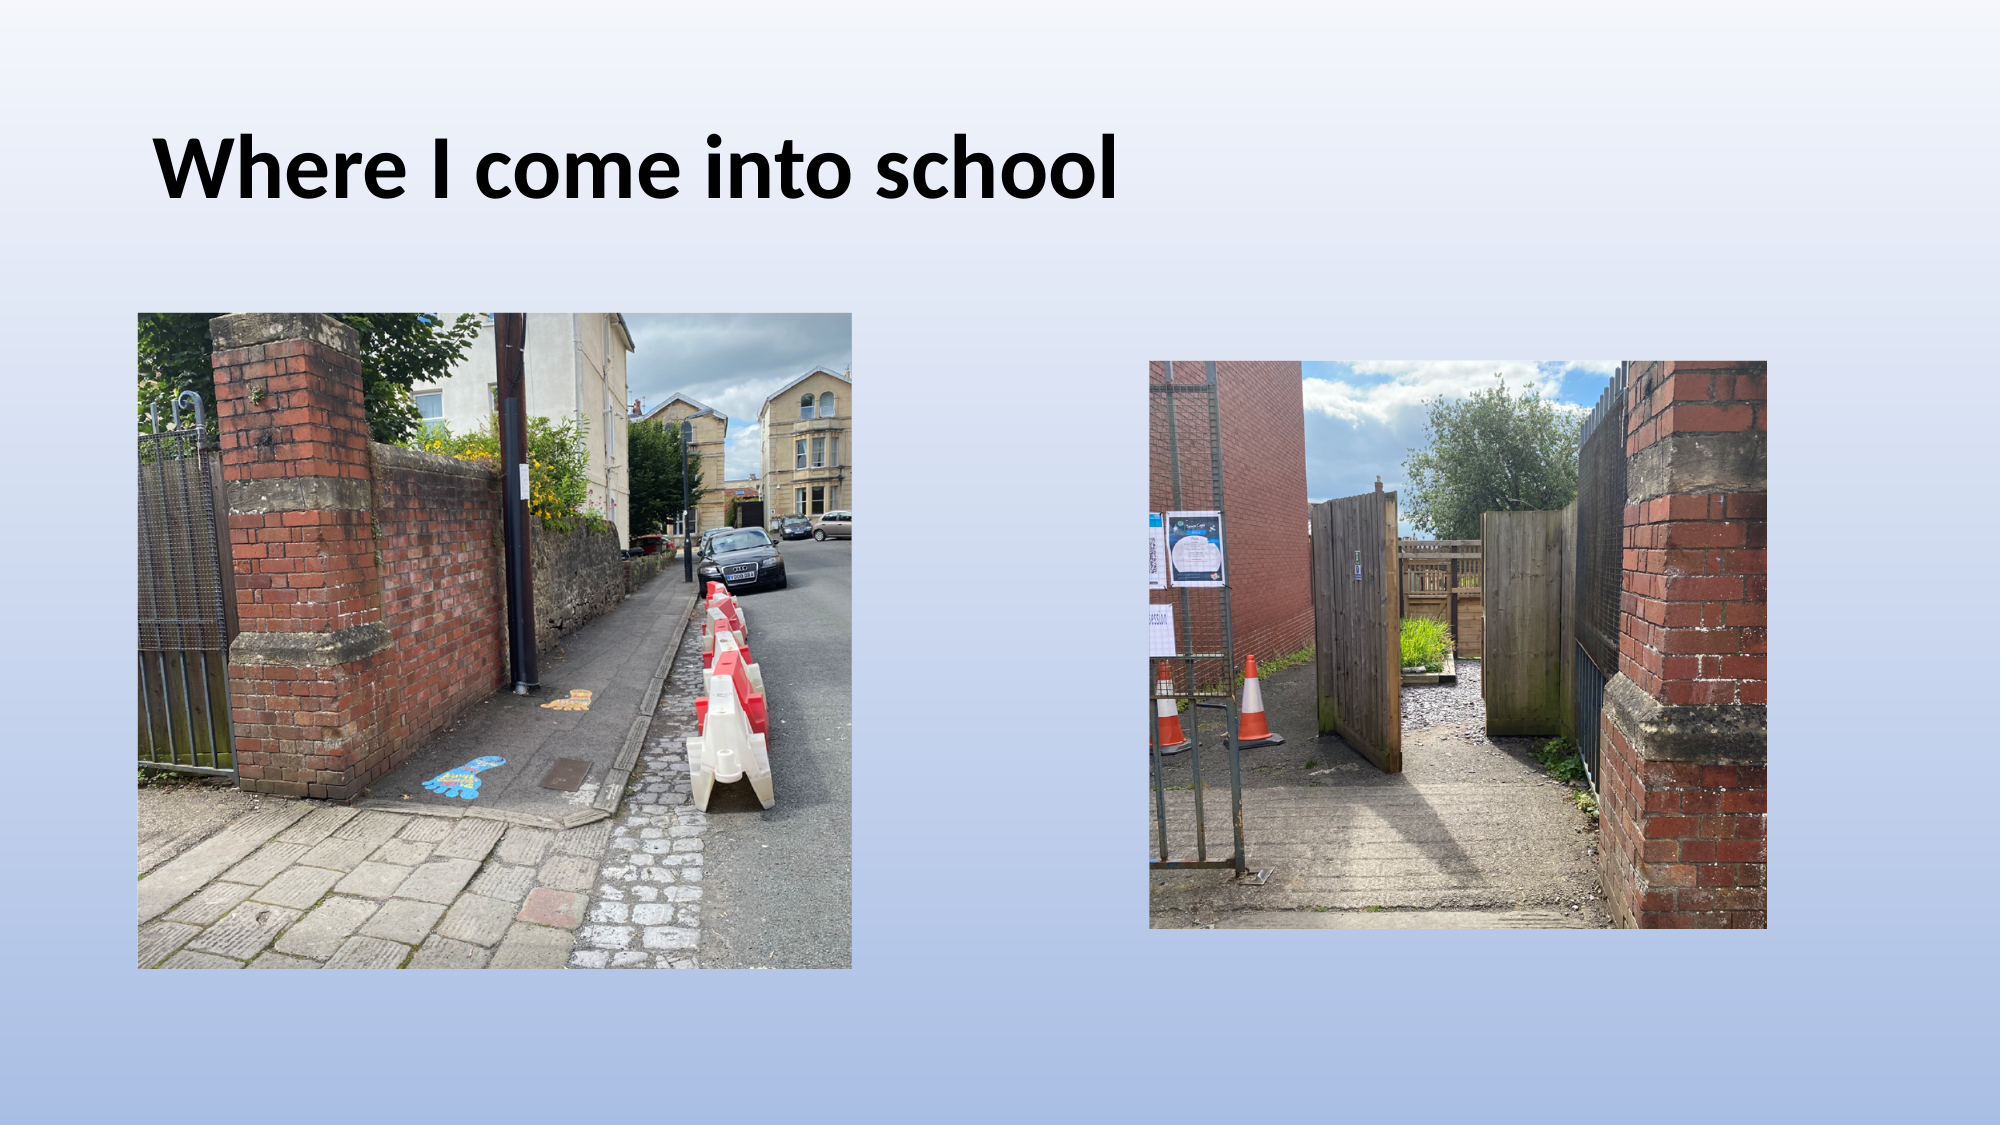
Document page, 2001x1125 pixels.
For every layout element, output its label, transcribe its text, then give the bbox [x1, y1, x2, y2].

picture [823, 313, 852, 968]
picture [1149, 335, 1767, 954]
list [166, 283, 823, 998]
picture [138, 313, 166, 968]
title Where I come into school [137, 59, 1863, 278]
